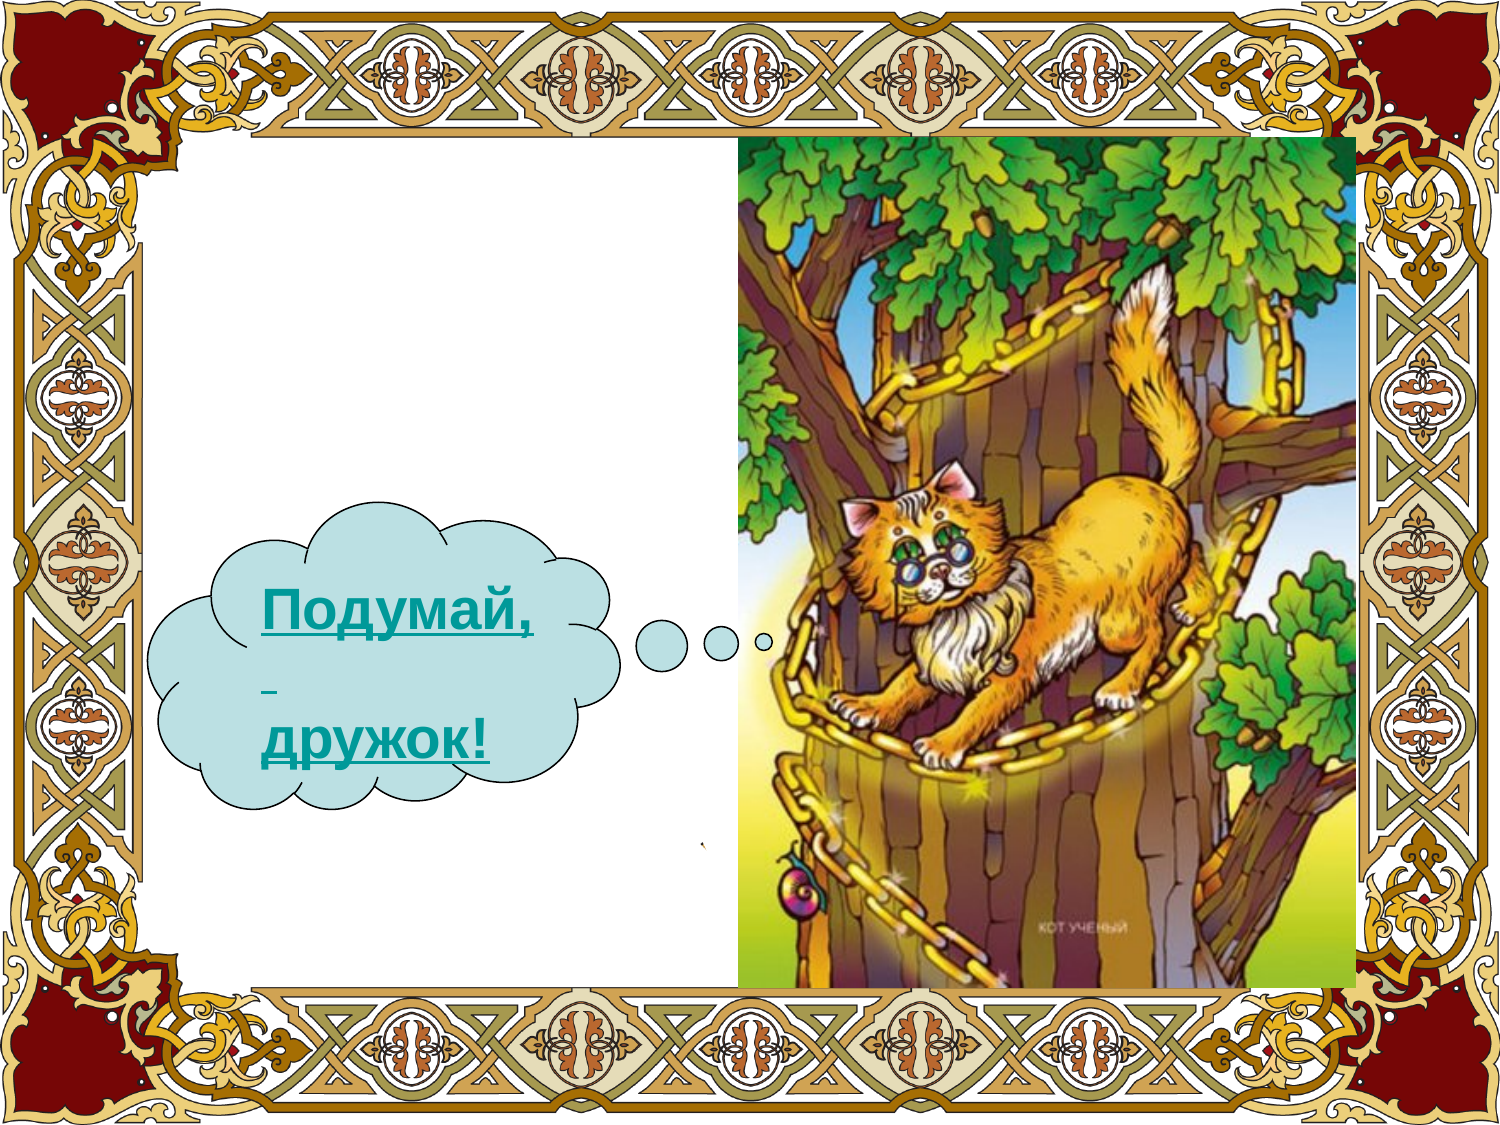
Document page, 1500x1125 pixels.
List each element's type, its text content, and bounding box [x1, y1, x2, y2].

text_box Подумай, дружок! [636, 620, 688, 672]
picture [0, 0, 1500, 1125]
text_box Подумай, дружок! [704, 626, 732, 661]
text_box Подумай, дружок! [147, 502, 621, 810]
